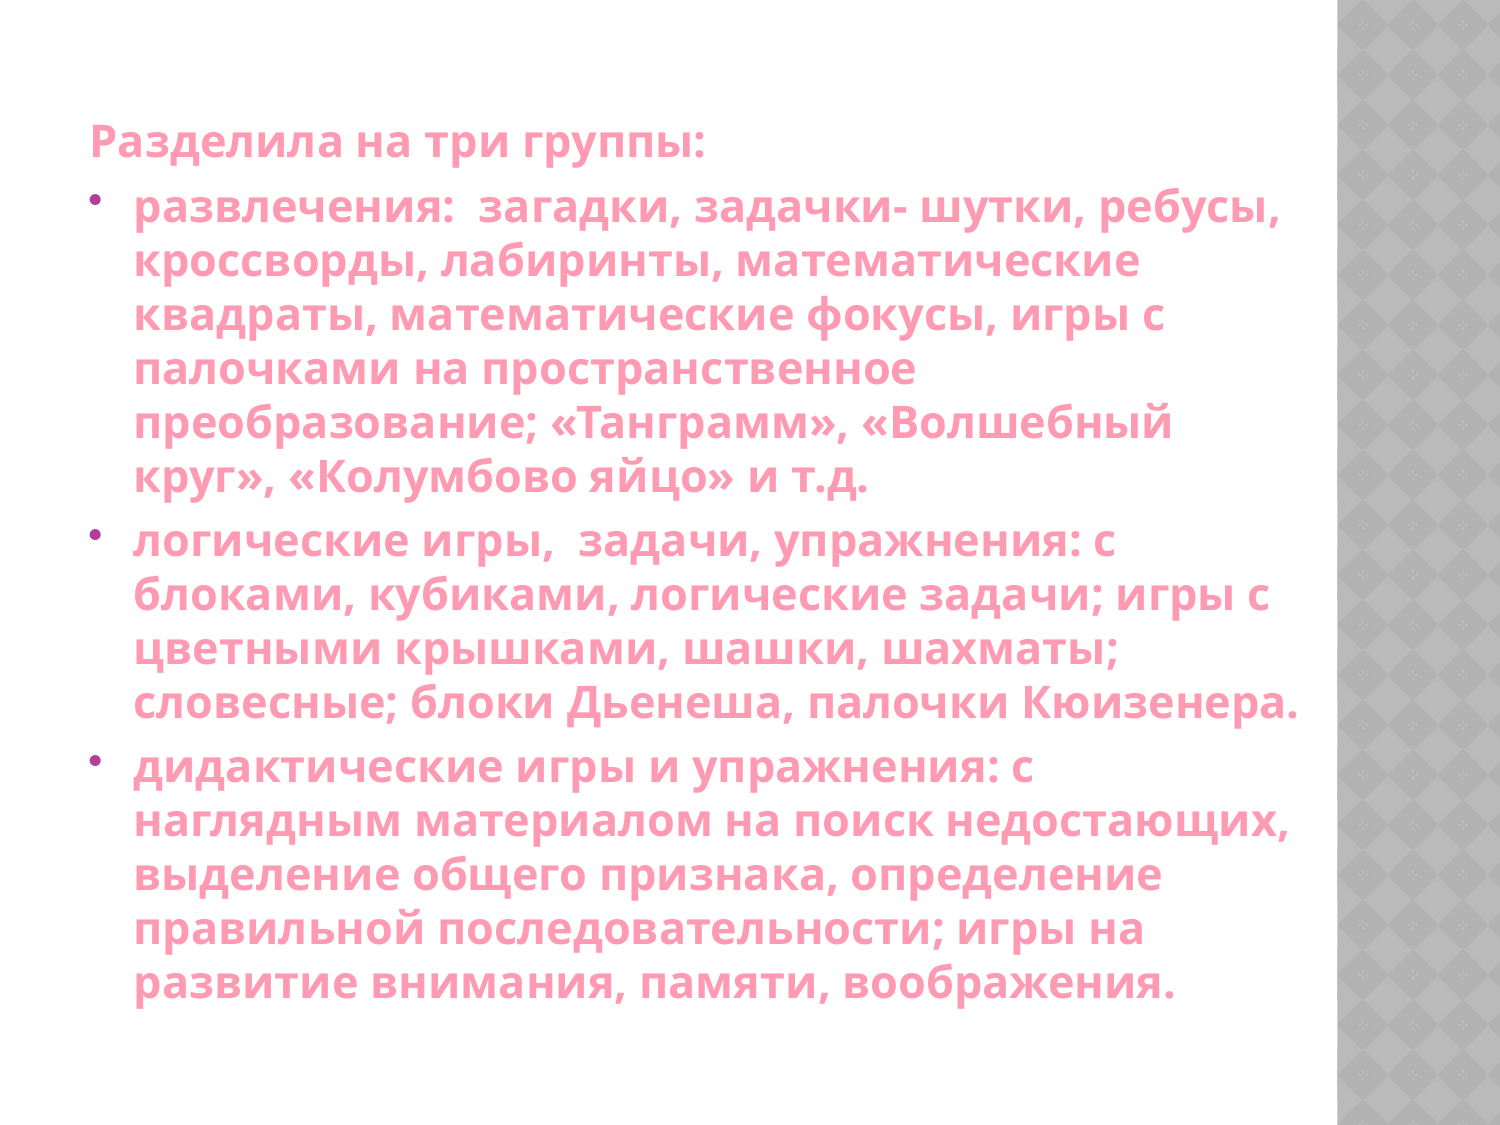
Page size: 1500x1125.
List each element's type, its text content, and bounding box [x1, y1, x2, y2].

list Разделила на три группы: развлечения: загадки, задачки- шутки, ребусы, кроссворды, лабиринты, математические квадраты, математические фокусы, игры с палочками на пространственное преобразование; «Танграмм», «Волшебный круг», «Колумбово яйцо» и т.д. логические игры, задачи, упражнения: с блоками, кубиками, логические задачи; игры с цветными крышками, шашки, шахматы; словесные; блоки Дьенеша, палочки Кюизенера. дидактические игры и упражнения: с наглядным материалом на поиск недостающих, выделение общего признака, определение правильной последовательности; игры на развитие внимания, памяти, воображения. [75, 105, 1325, 1032]
